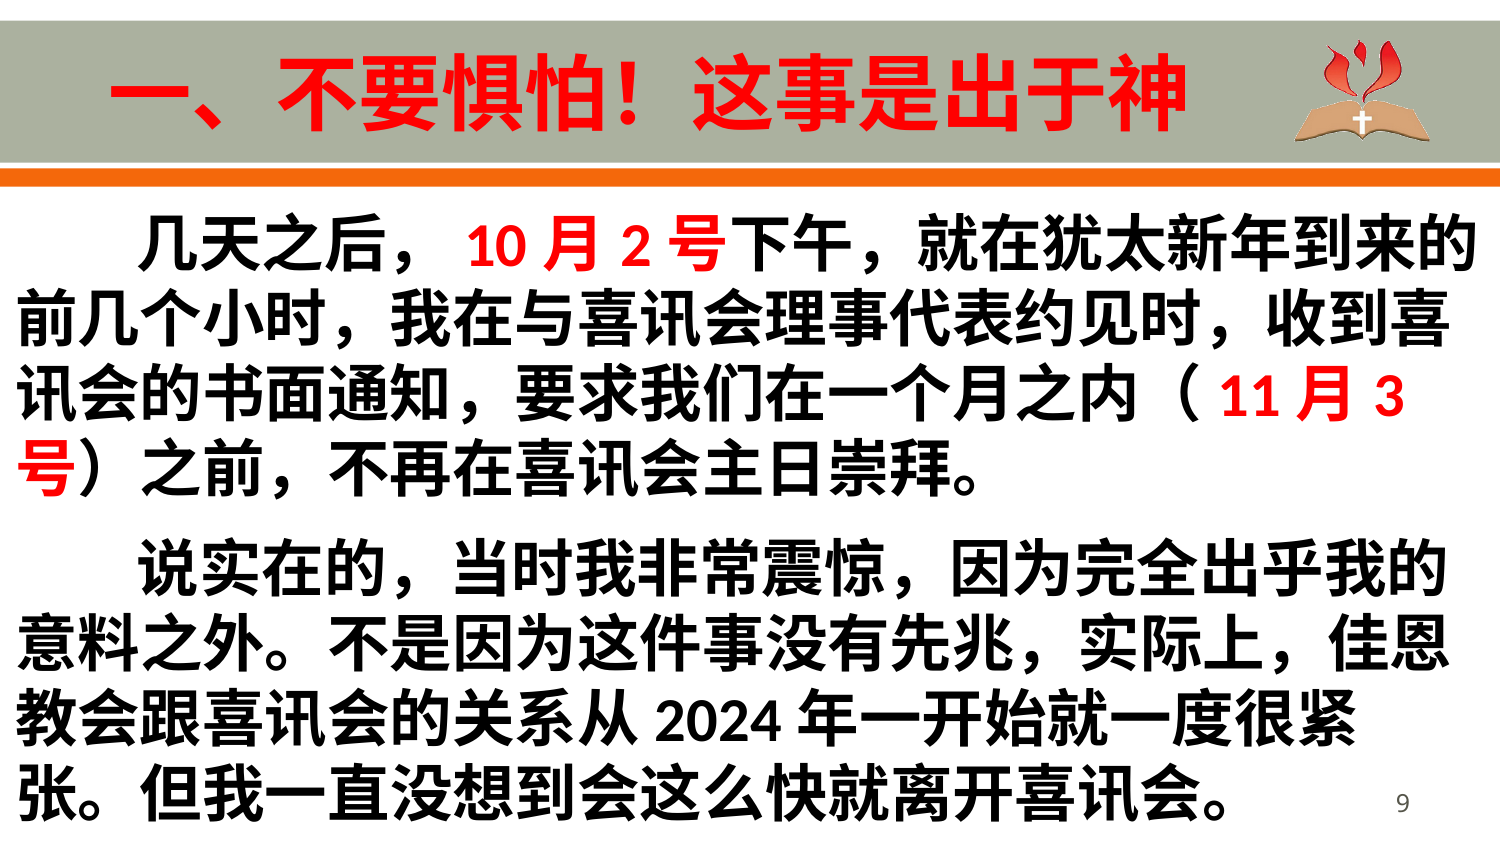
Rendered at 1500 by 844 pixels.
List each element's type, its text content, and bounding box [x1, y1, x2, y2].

title 一、不要惧怕！这事是出于神 [0, 22, 1300, 160]
picture [1300, 35, 1434, 144]
list 几天之后，10月2号下午，就在犹太新年到来的前几个小时，我在与喜讯会理事代表约见时，收到喜讯会的书面通知，要求我们在一个月之内（11月3号）之前，不再在喜讯会主日崇拜。 说实在的，当时我非常震惊，因为完全出乎我的意料之外。不是因为这件事没有先兆，实际上，佳恩教会跟喜讯会的关系从2024年一开始就一度很紧张。但我一直没想到会这么快就离开喜讯会。 [0, 196, 1498, 844]
slide_number 9 [1074, 782, 1425, 827]
